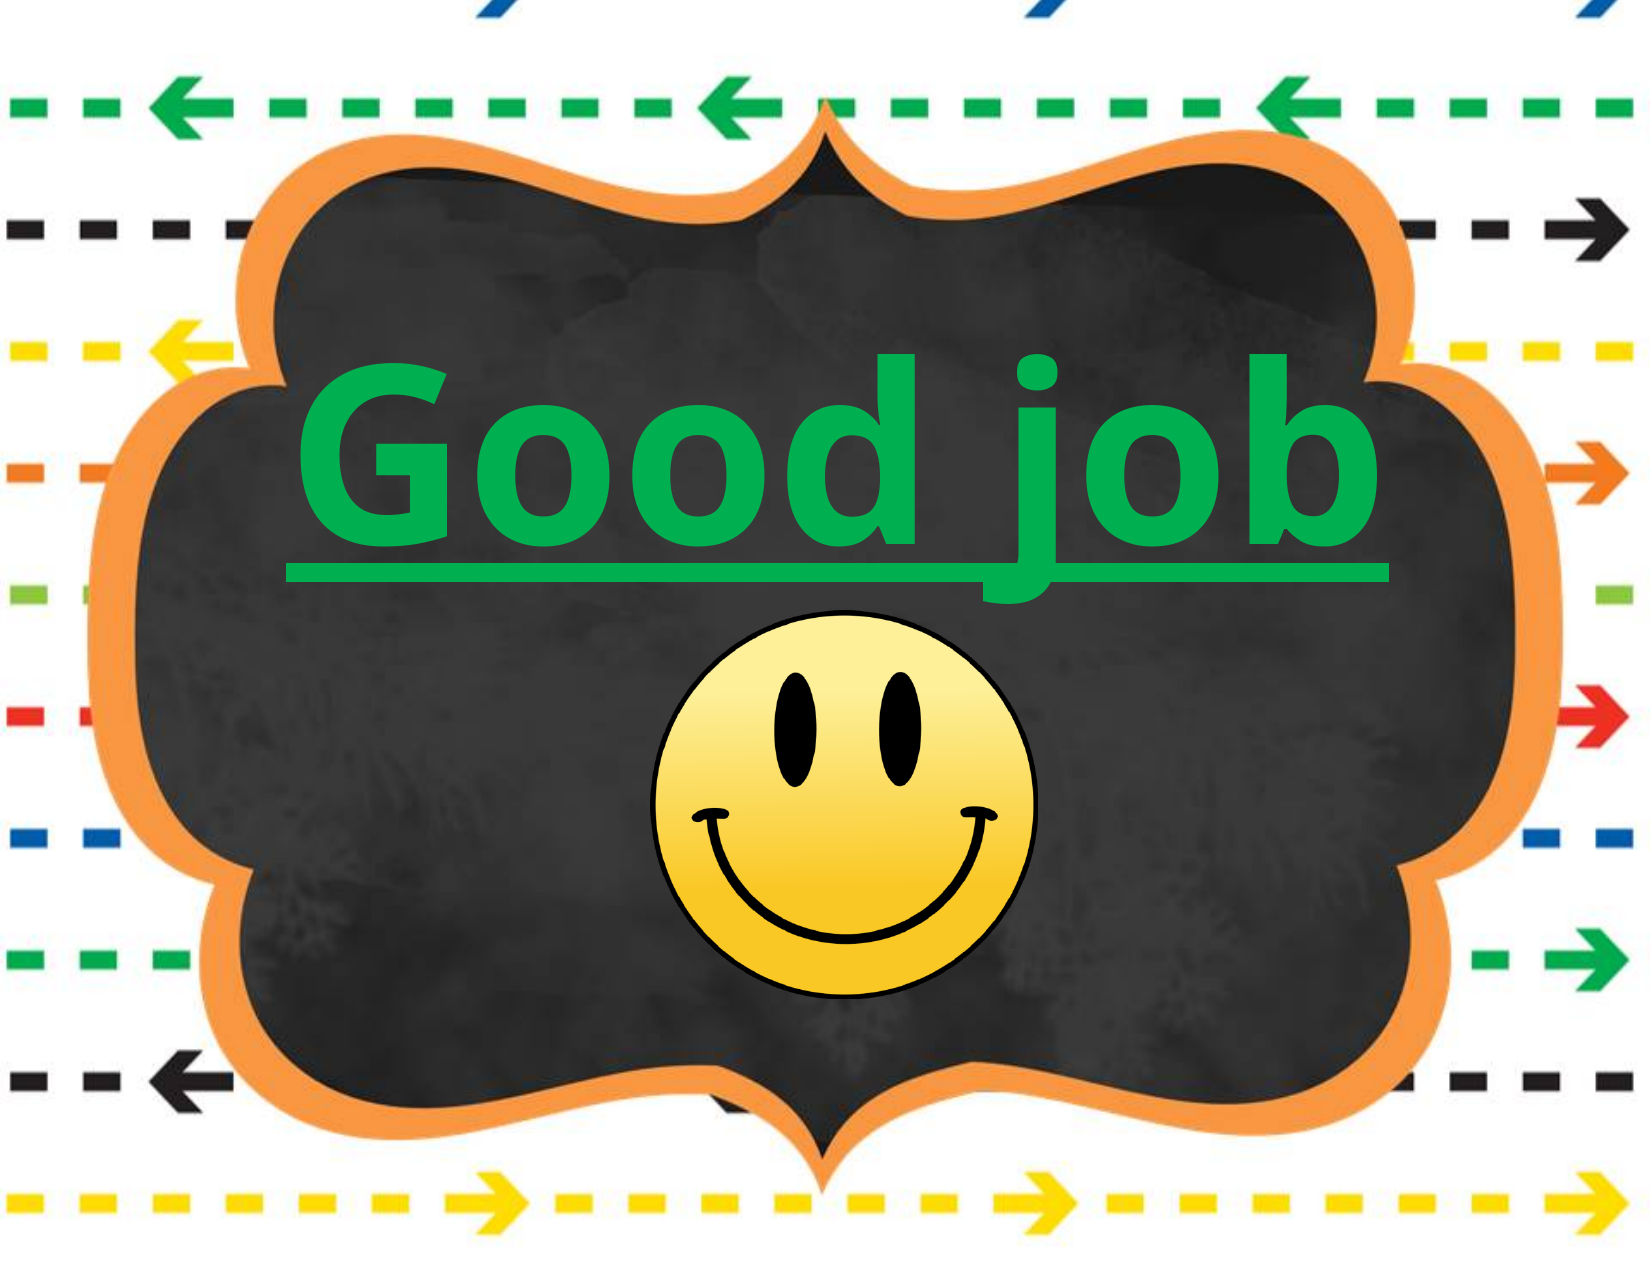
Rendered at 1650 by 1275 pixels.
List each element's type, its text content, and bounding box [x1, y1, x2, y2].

picture [649, 610, 1038, 999]
picture [0, 0, 1650, 1275]
text_box Good job! [237, 287, 1438, 1275]
